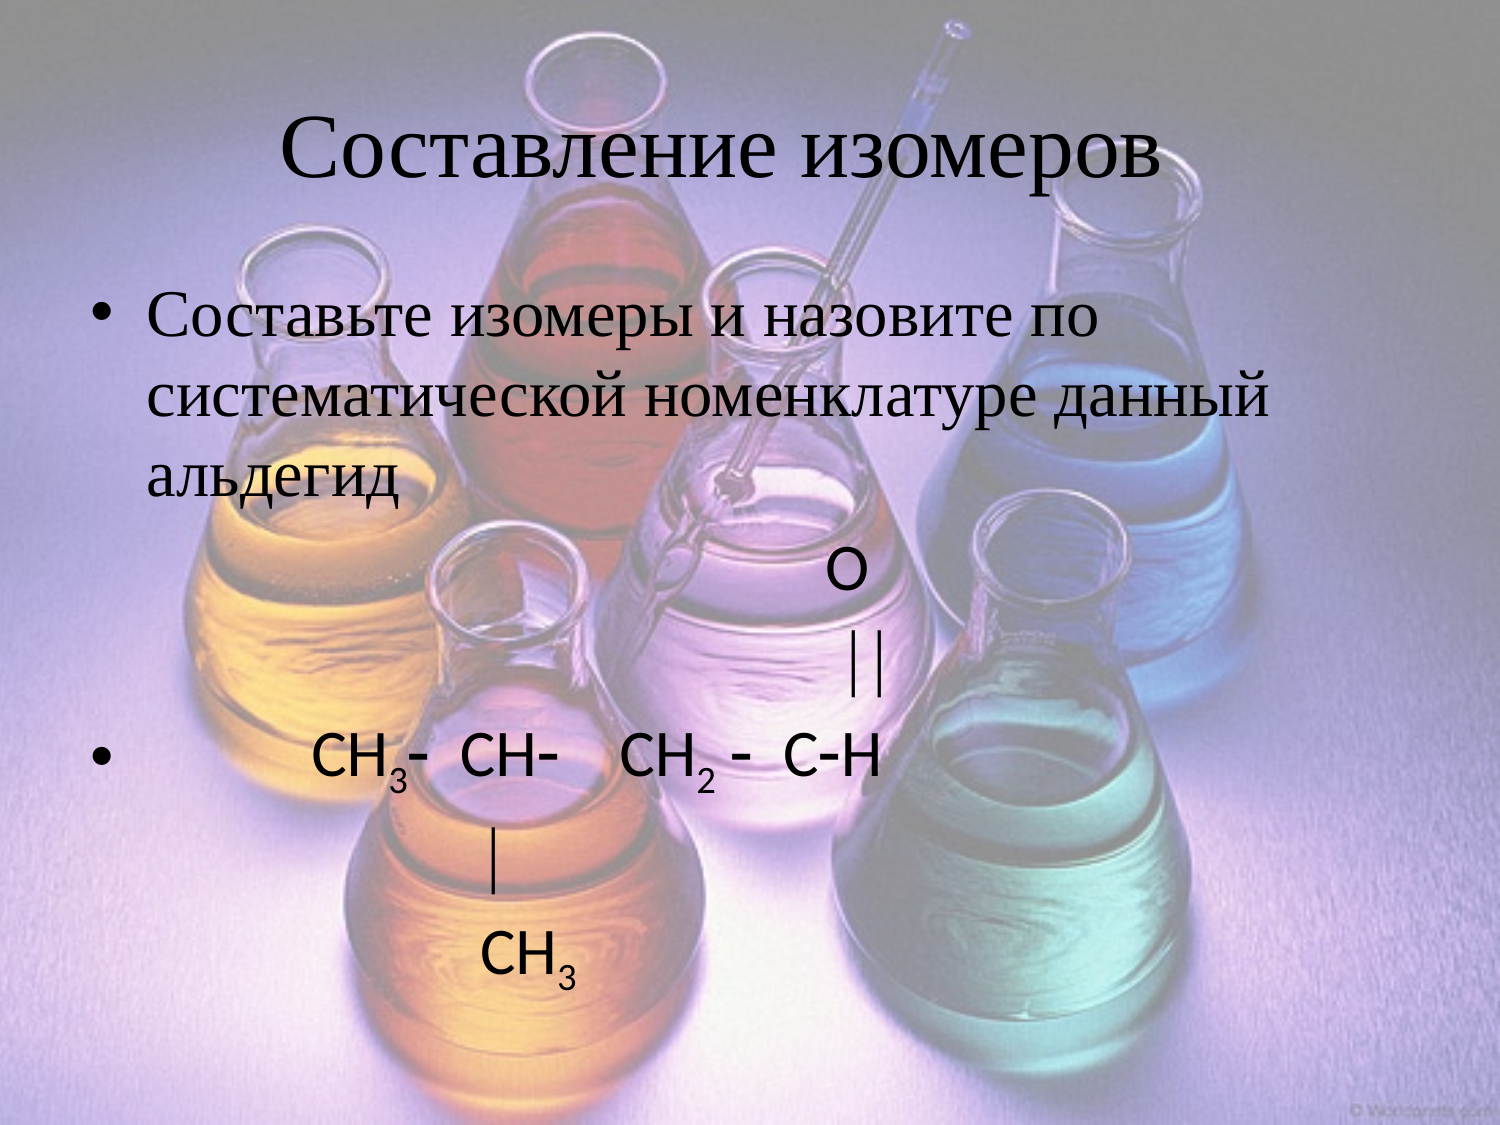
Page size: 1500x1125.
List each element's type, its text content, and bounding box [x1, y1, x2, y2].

title Составление изомеров [46, 46, 1398, 235]
list Составьте изомеры и назовите по систематической номенклатуре данный альдегид O  CH3 CH CH2  CH  CH3 [74, 262, 1426, 1006]
